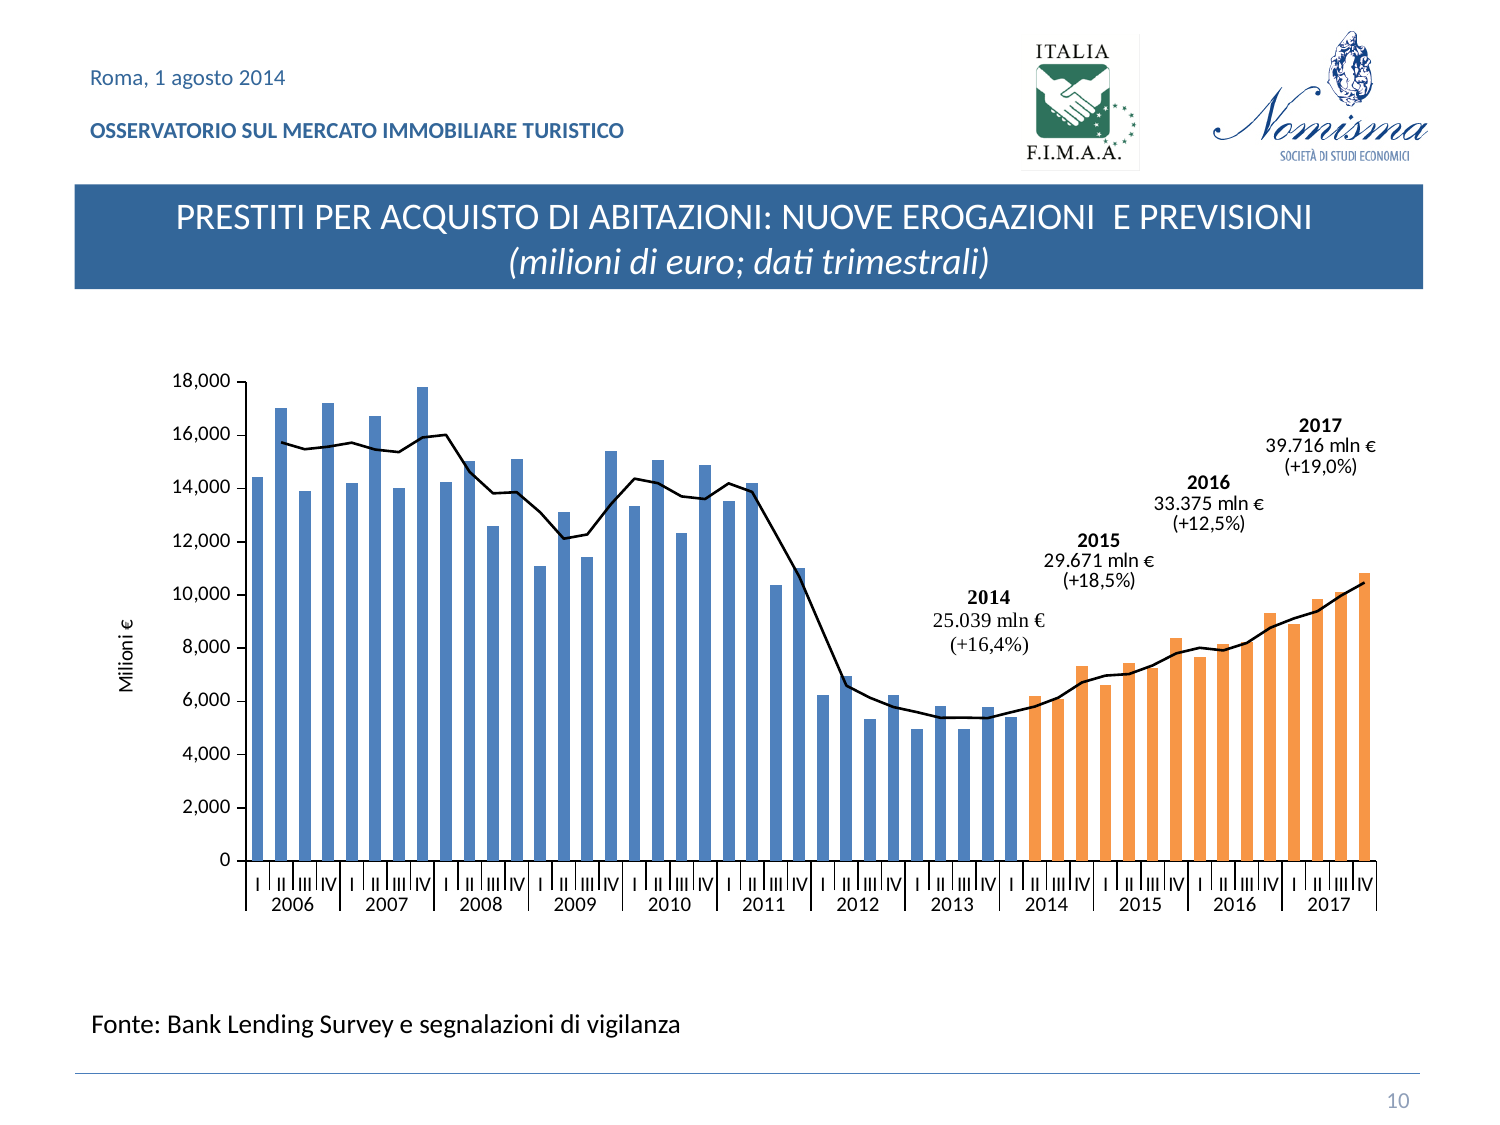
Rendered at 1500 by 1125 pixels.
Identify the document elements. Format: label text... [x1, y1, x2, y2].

slide_number 10 [1074, 1069, 1425, 1125]
text_box Fonte: Bank Lending Survey e segnalazioni di vigilanza [76, 998, 1402, 1046]
picture [1187, 9, 1455, 197]
picture [1021, 34, 1140, 171]
chart [100, 361, 1400, 953]
text_box PRESTITI PER ACQUISTO DI ABITAZIONI: NUOVE EROGAZIONI E PREVISIONI (milioni di euro; dati trimestrali) [74, 184, 1424, 290]
